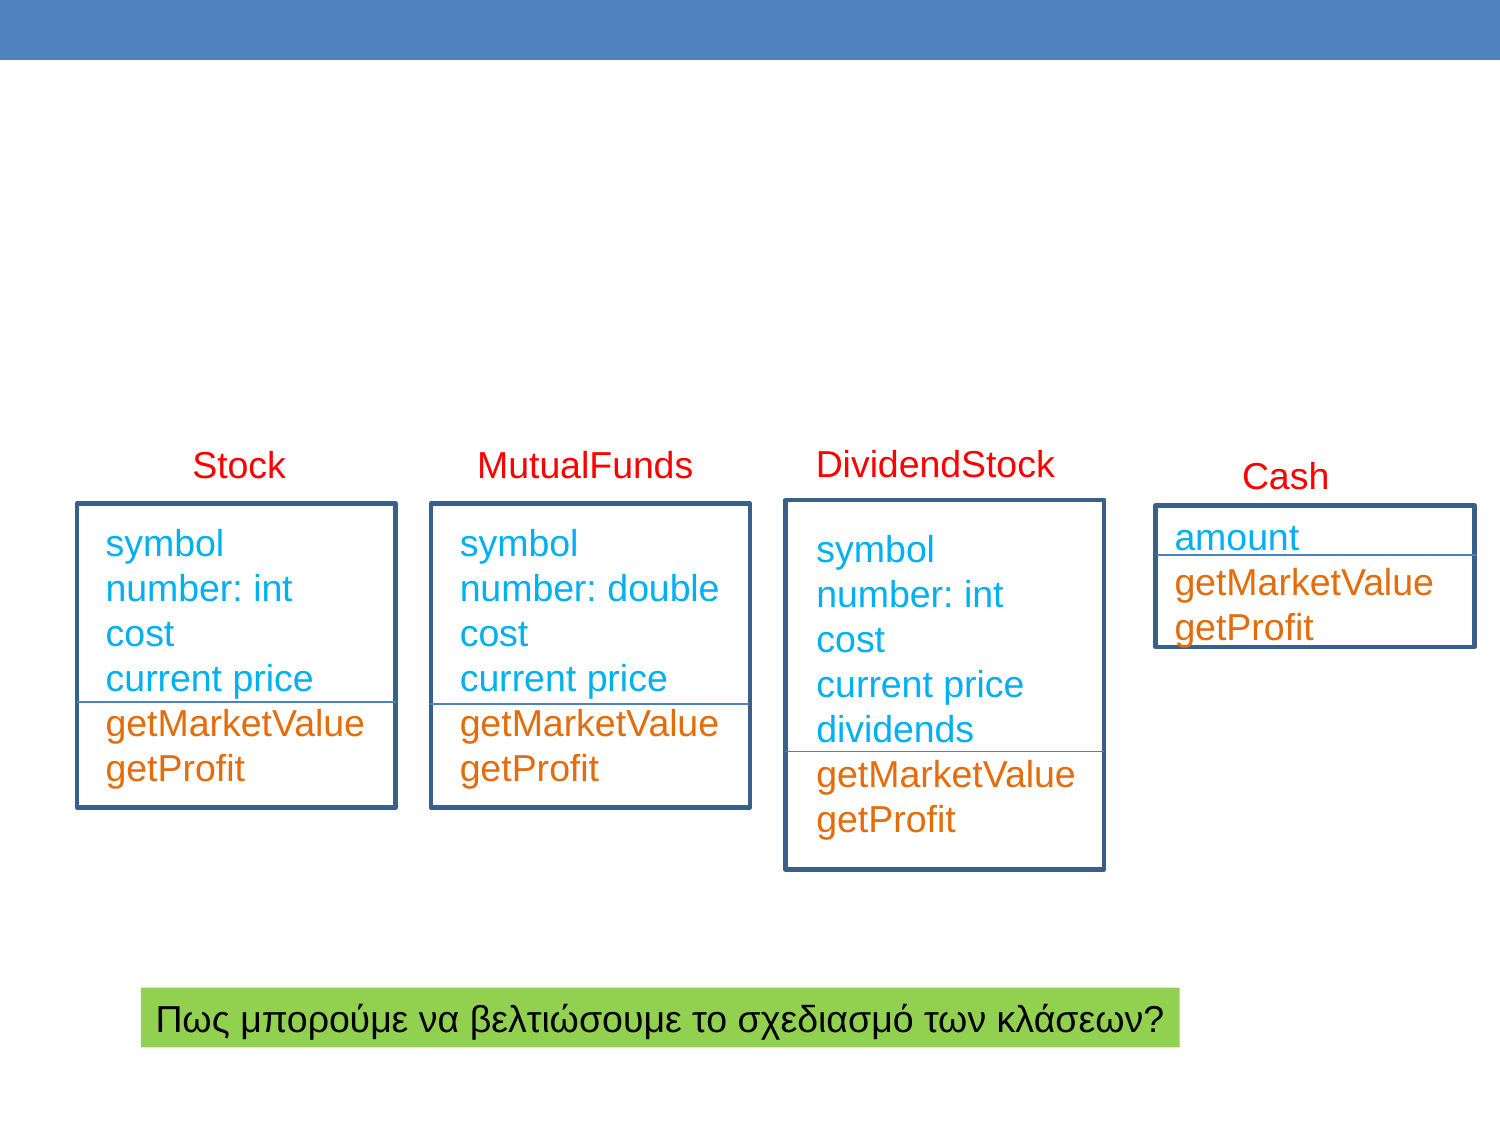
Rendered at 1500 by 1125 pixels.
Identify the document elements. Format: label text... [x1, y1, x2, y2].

text_box [1153, 503, 1477, 649]
text_box amount getMarketValue getProfit [1159, 561, 1449, 656]
text_box symbol number: double cost current price getMarketValue getProfit [445, 511, 735, 700]
text_box symbol number: int cost current price dividends getMarketValue getProfit [801, 518, 1091, 748]
text_box MutualFunds [462, 433, 709, 494]
text_box symbol number: double cost current price getMarketValue getProfit [445, 712, 735, 797]
text_box [429, 501, 752, 810]
text_box [783, 498, 1106, 872]
text_box Stock [177, 433, 301, 494]
text_box symbol number: int cost current price dividends getMarketValue getProfit [801, 760, 1091, 848]
text_box Πως μπορούμε να βελτιώσουμε το σχεδιασμό των κλάσεων? [140, 987, 1180, 1048]
text_box symbol number: int cost current price getMarketValue getProfit [90, 711, 380, 797]
text_box amount getMarketValue getProfit [1159, 505, 1449, 553]
text_box [75, 501, 398, 810]
text_box Cash [1227, 444, 1345, 503]
text_box symbol number: int cost current price getMarketValue getProfit [90, 511, 380, 698]
text_box DividendStock [801, 432, 1070, 492]
